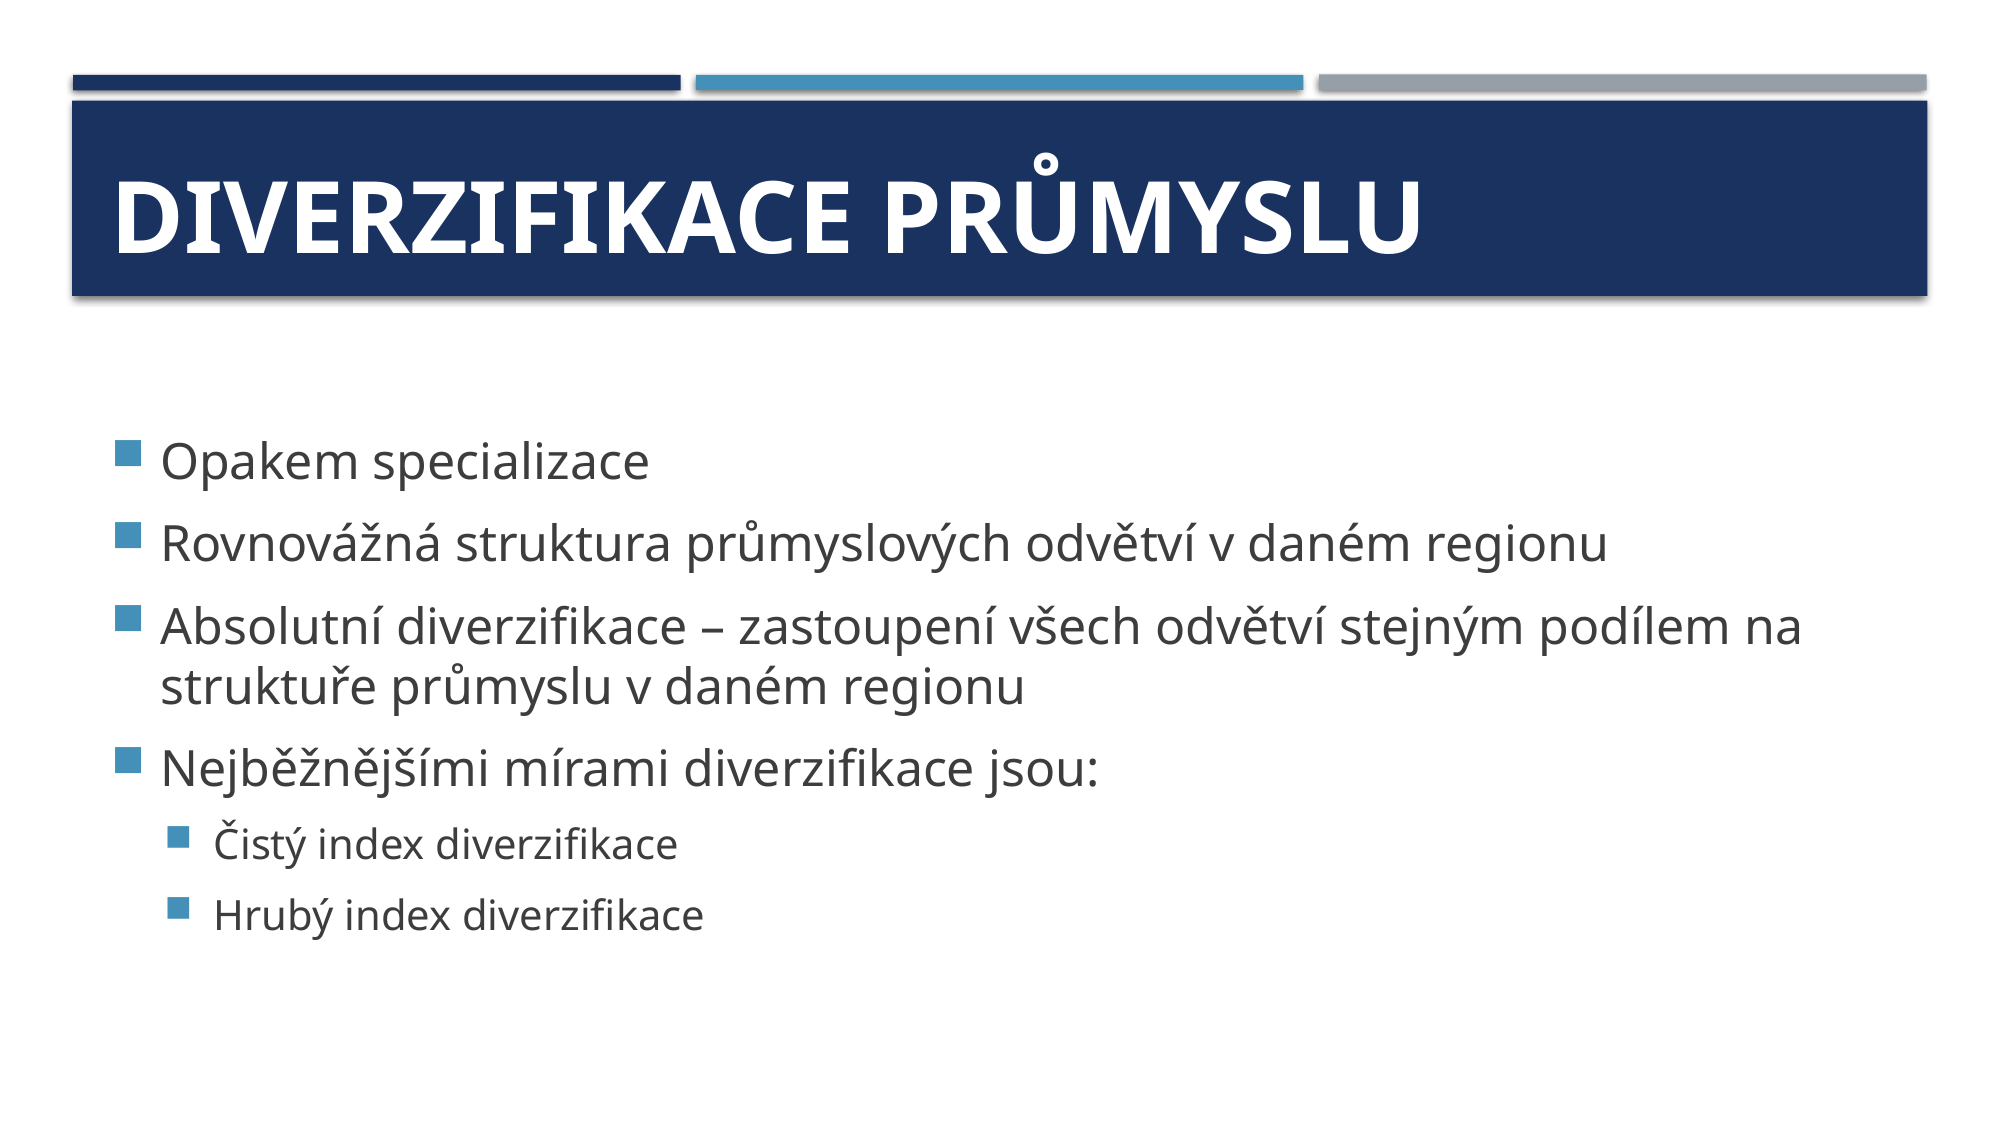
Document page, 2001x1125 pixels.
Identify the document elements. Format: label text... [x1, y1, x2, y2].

list Opakem specializace Rovnovážná struktura průmyslových odvětví v daném regionu Absolutní diverzifikace – zastoupení všech odvětví stejným podílem na struktuře průmyslu v daném regionu Nejběžnějšími mírami diverzifikace jsou: Čistý index diverzifikace Hrubý index diverzifikace [95, 357, 1905, 1010]
title Diverzifikace Průmyslu [95, 115, 1905, 282]
